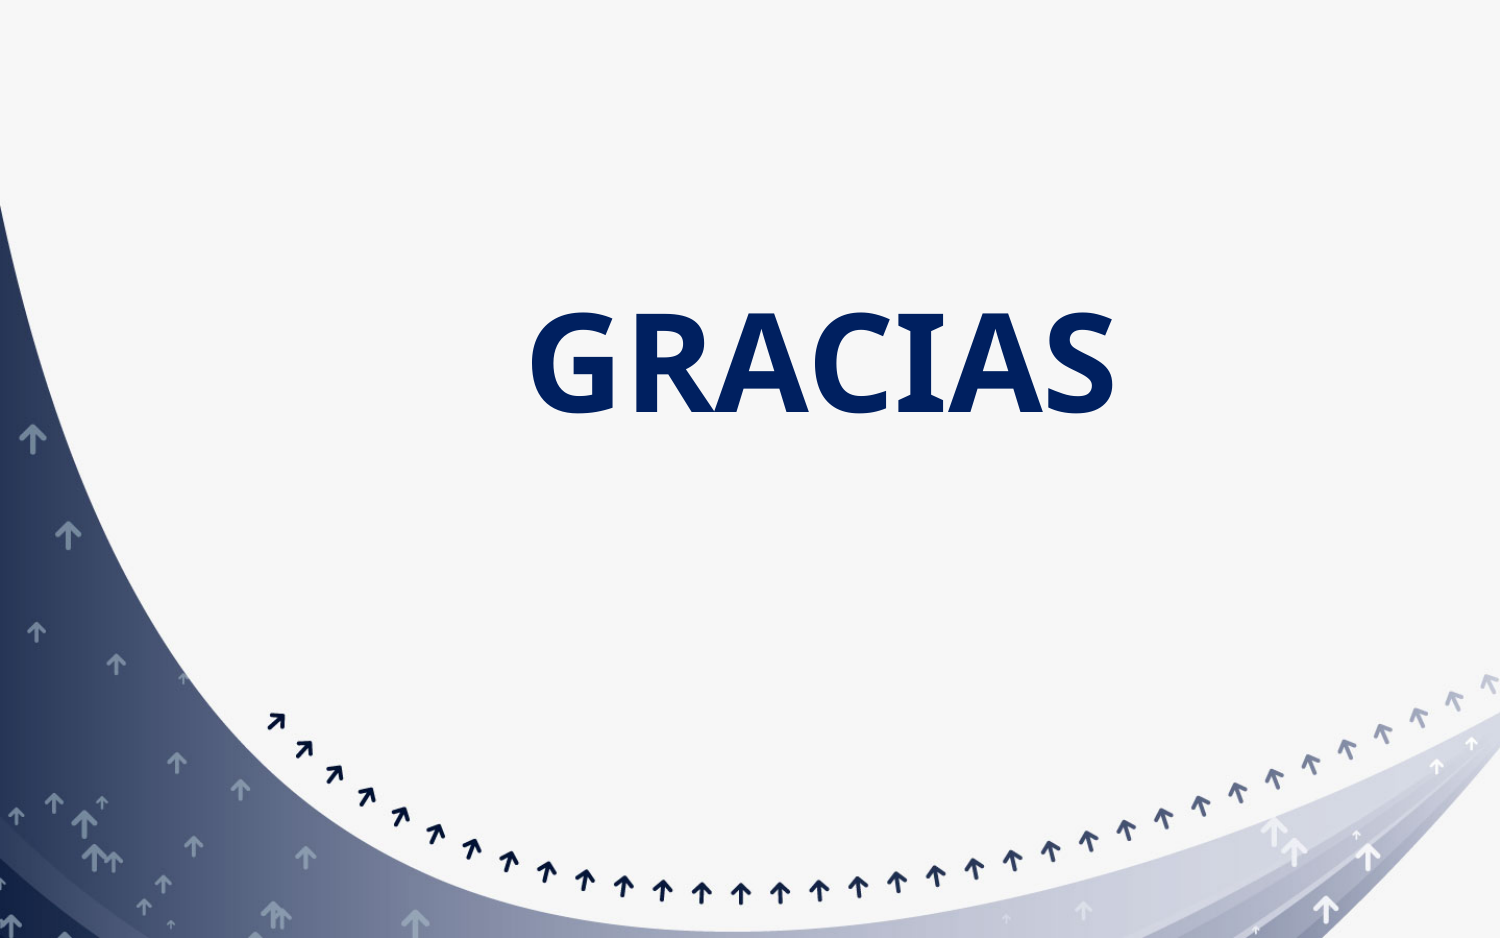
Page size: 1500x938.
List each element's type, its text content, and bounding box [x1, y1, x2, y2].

picture [0, 0, 1500, 938]
text_box GRACIAS [510, 267, 1135, 448]
